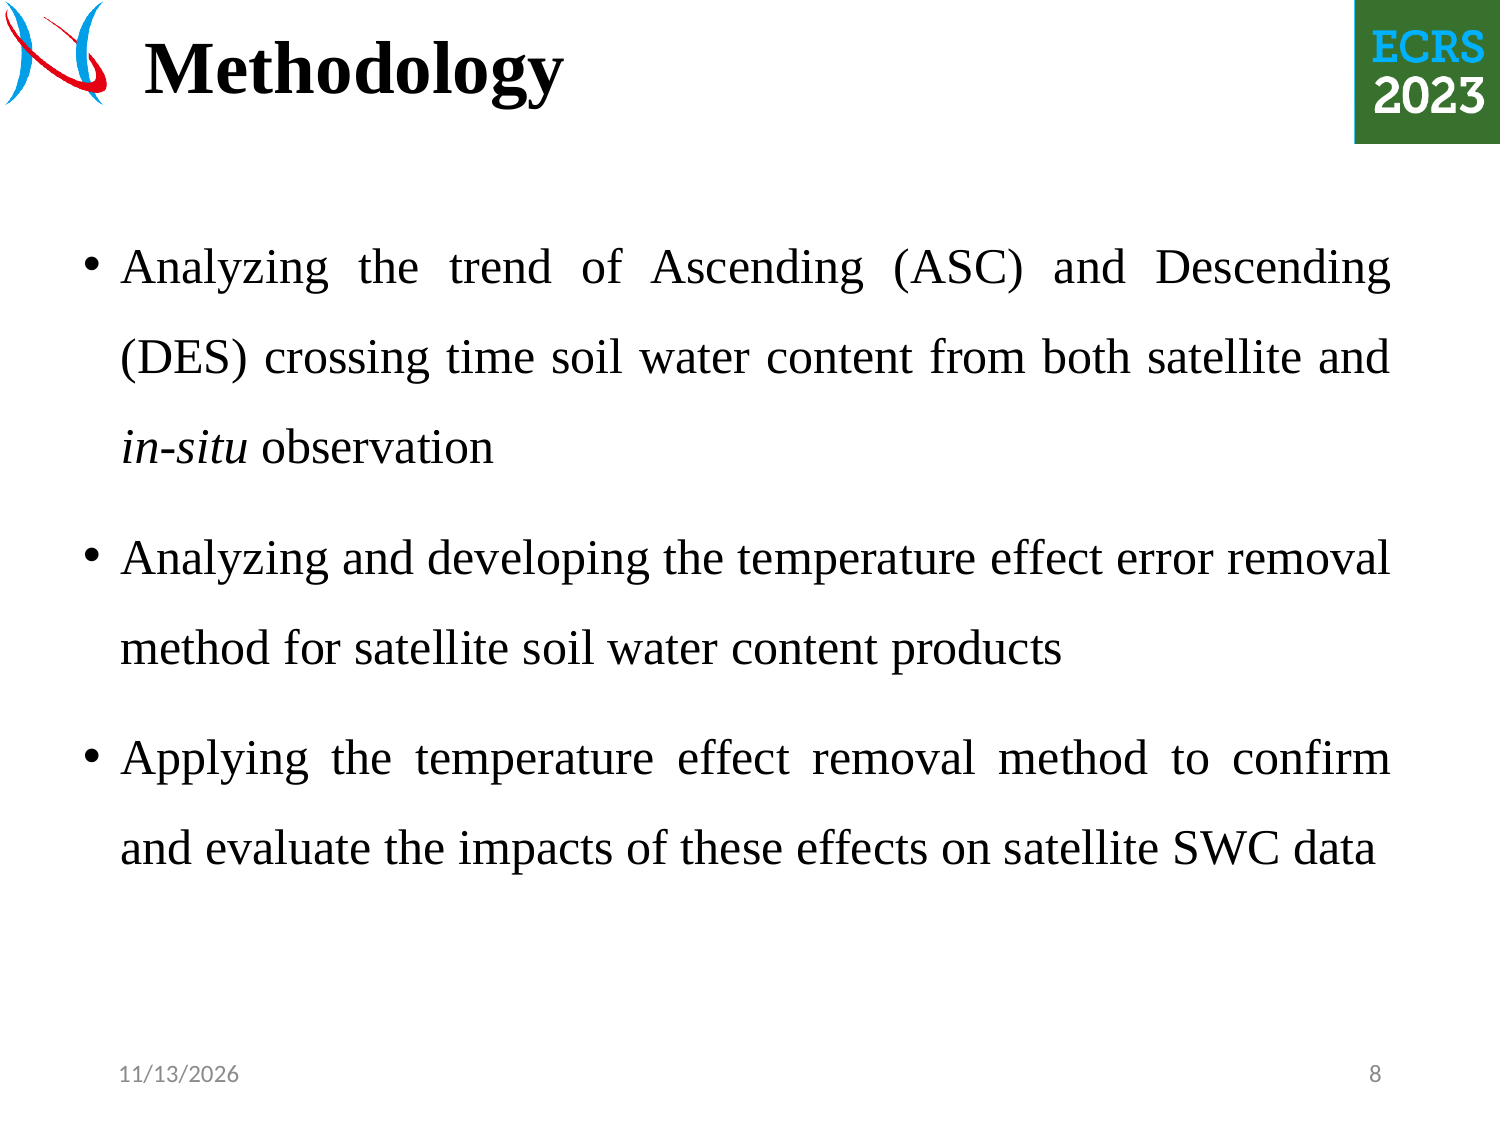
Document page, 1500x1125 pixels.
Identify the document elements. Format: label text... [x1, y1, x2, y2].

slide_number 8 [1059, 1042, 1397, 1103]
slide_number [103, 1042, 441, 1103]
title Methodology [129, 22, 1354, 117]
list Analyzing the trend of Ascending (ASC) and Descending (DES) crossing time soil water content from both satellite and in-situ observation Analyzing and developing the temperature effect error removal method for satellite soil water content products Applying the temperature effect removal method to confirm and evaluate the impacts of these effects on satellite SWC data [68, 195, 1408, 935]
picture [1354, 0, 1500, 144]
picture [5, 1, 107, 105]
